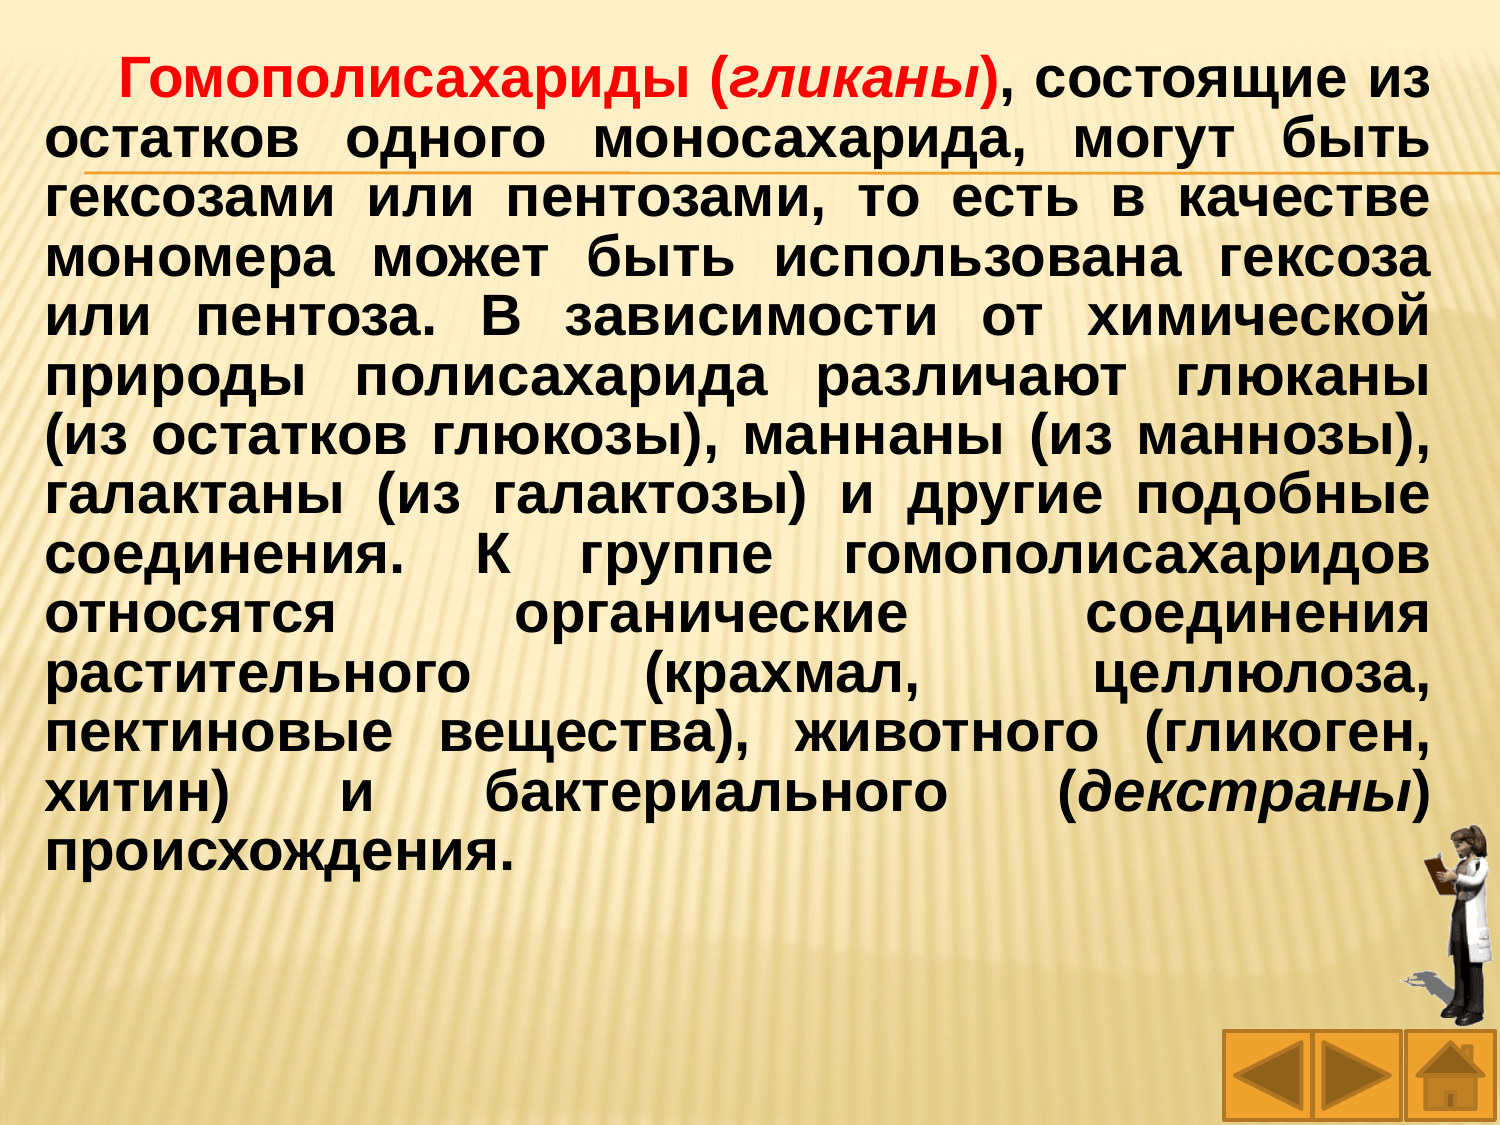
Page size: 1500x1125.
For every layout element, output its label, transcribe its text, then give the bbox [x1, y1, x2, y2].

text_box [1315, 1029, 1403, 1122]
text_box [1404, 1050, 1497, 1122]
picture [1393, 819, 1500, 1034]
text_box Гомополисахариды (гликаны), состоящие из остатков одного моносахарида, могут быть гексозами или пентозами, то есть в качестве мономера может быть использована гексоза или пентоза. В зависимости от химической природы полисахарида различают глюканы (из остатков глюкозы), маннаны (из маннозы), галактаны (из галактозы) и другие подобные соединения. К группе гомополисахаридов относятся органические соединения растительного (крахмал, целлюлоза, пектиновые вещества), животного (гликоген, хитин) и бактериального (декстраны) происхождения. [29, 42, 1447, 890]
text_box [1222, 1029, 1315, 1122]
